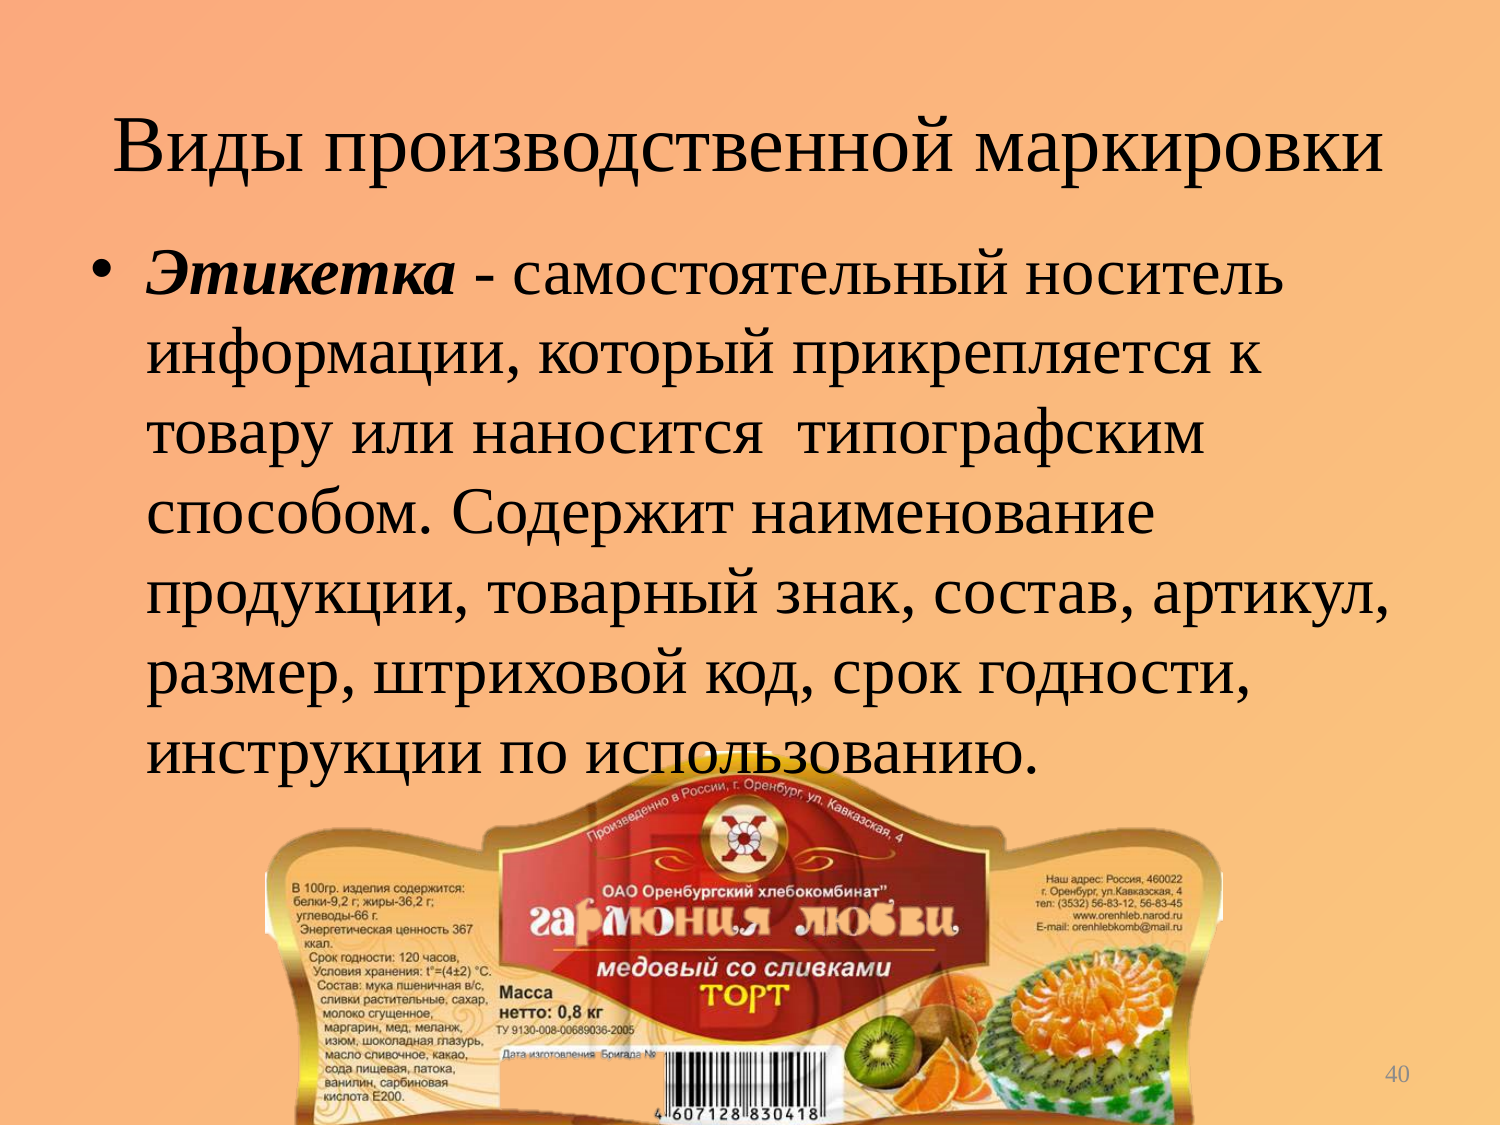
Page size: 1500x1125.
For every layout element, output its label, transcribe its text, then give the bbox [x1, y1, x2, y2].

picture [265, 751, 1223, 1125]
title Виды производственной маркировки [75, 45, 1425, 219]
slide_number 40 [1227, 1042, 1425, 1103]
list Этикетка - самостоятельный носитель информации, который прикрепляется к товару или наносится типографским способом. Содержит наименование продукции, товарный знак, состав, артикул, размер, штриховой код, срок годности, инструкции по использованию. [75, 219, 1425, 1005]
